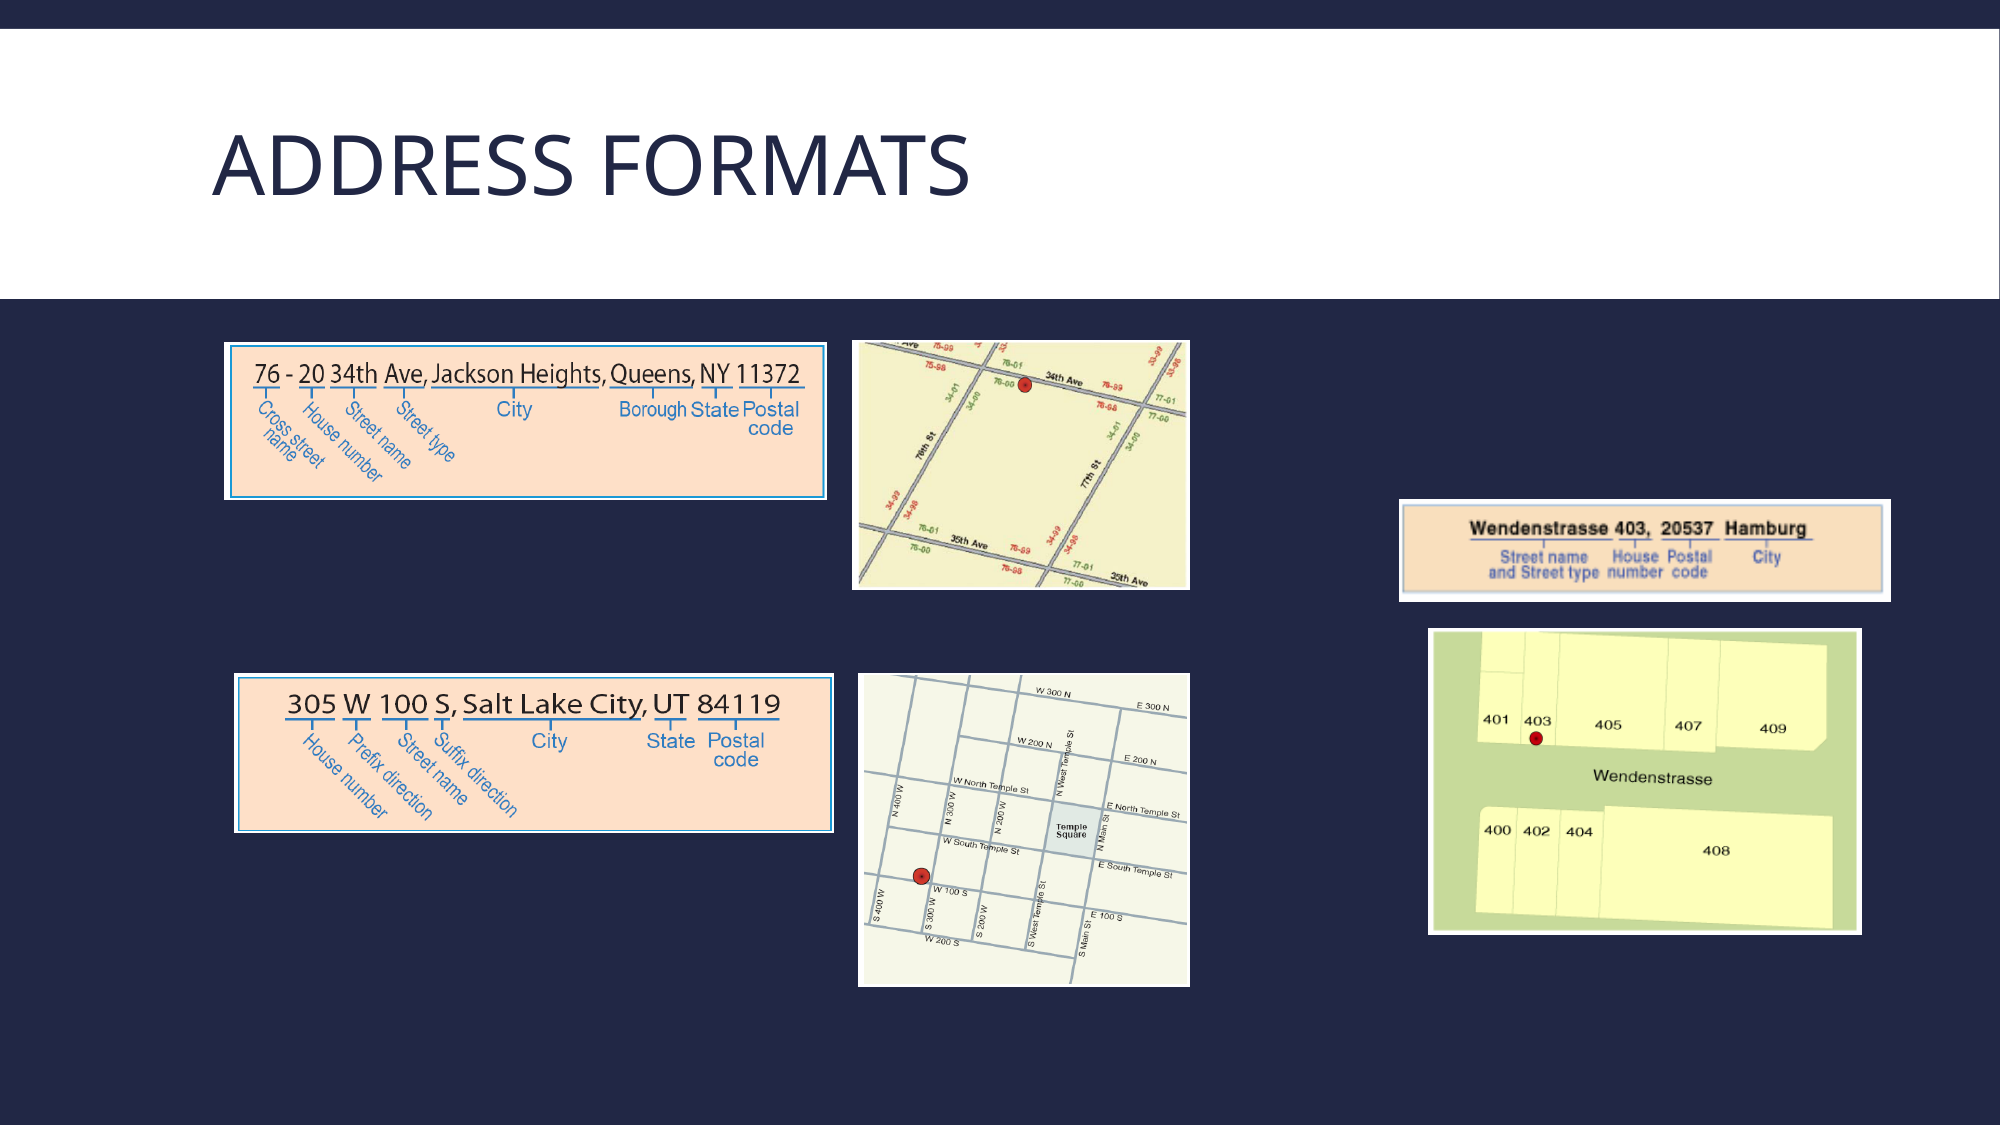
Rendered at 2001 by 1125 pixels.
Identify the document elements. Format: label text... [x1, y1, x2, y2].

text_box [224, 340, 1191, 591]
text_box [234, 673, 1191, 987]
title ADDRESS FORMATS [197, 46, 1803, 295]
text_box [1399, 499, 1891, 935]
